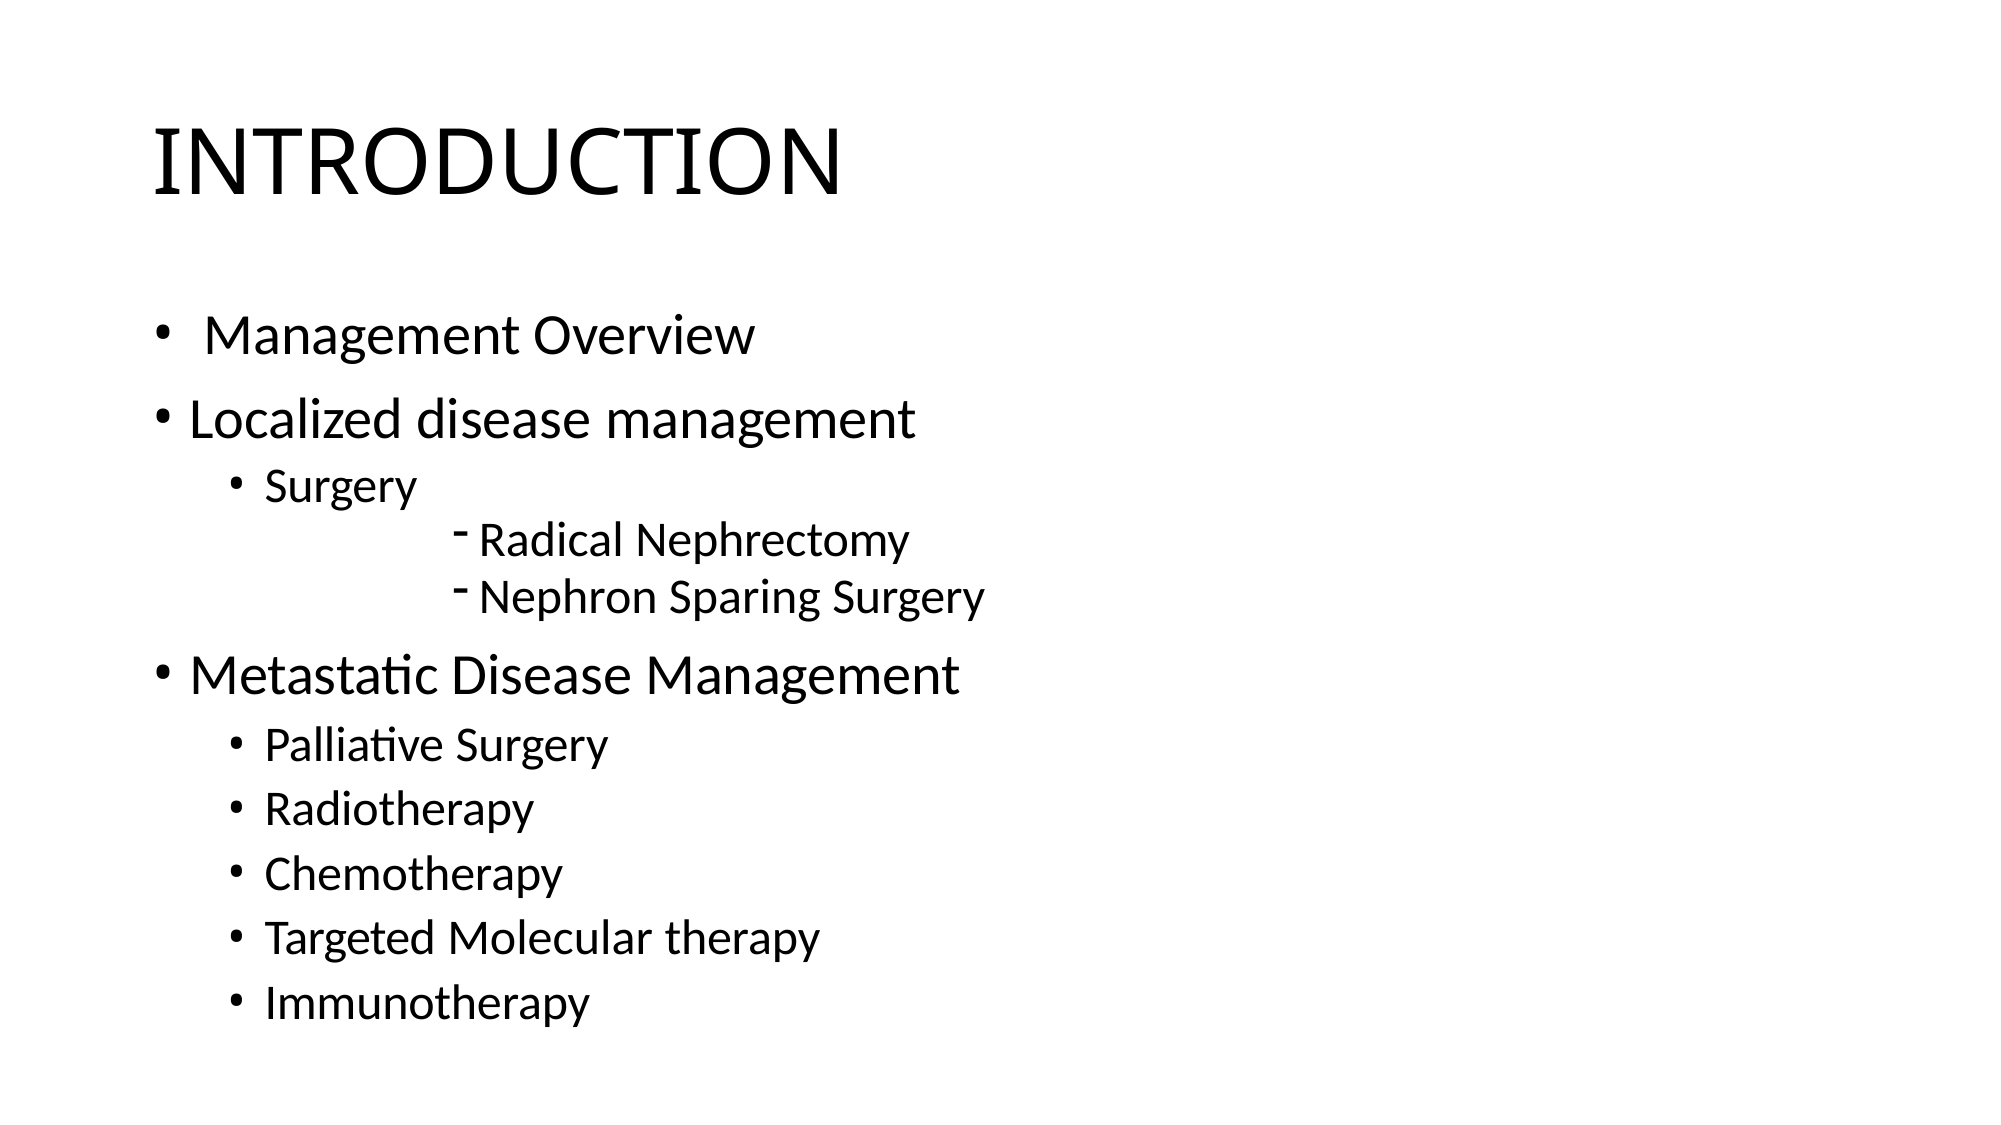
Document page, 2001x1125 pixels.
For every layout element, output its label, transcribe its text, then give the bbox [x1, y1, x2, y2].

title INTRODUCTION [123, 0, 1631, 291]
text_box Management Overview Localized disease management Surgery Radical Nephrectomy Nephron Sparing Surgery Metastatic Disease Management Palliative Surgery Radiotherapy Chemotherapy Targeted Molecular therapy Immunotherapy [150, 280, 990, 1030]
